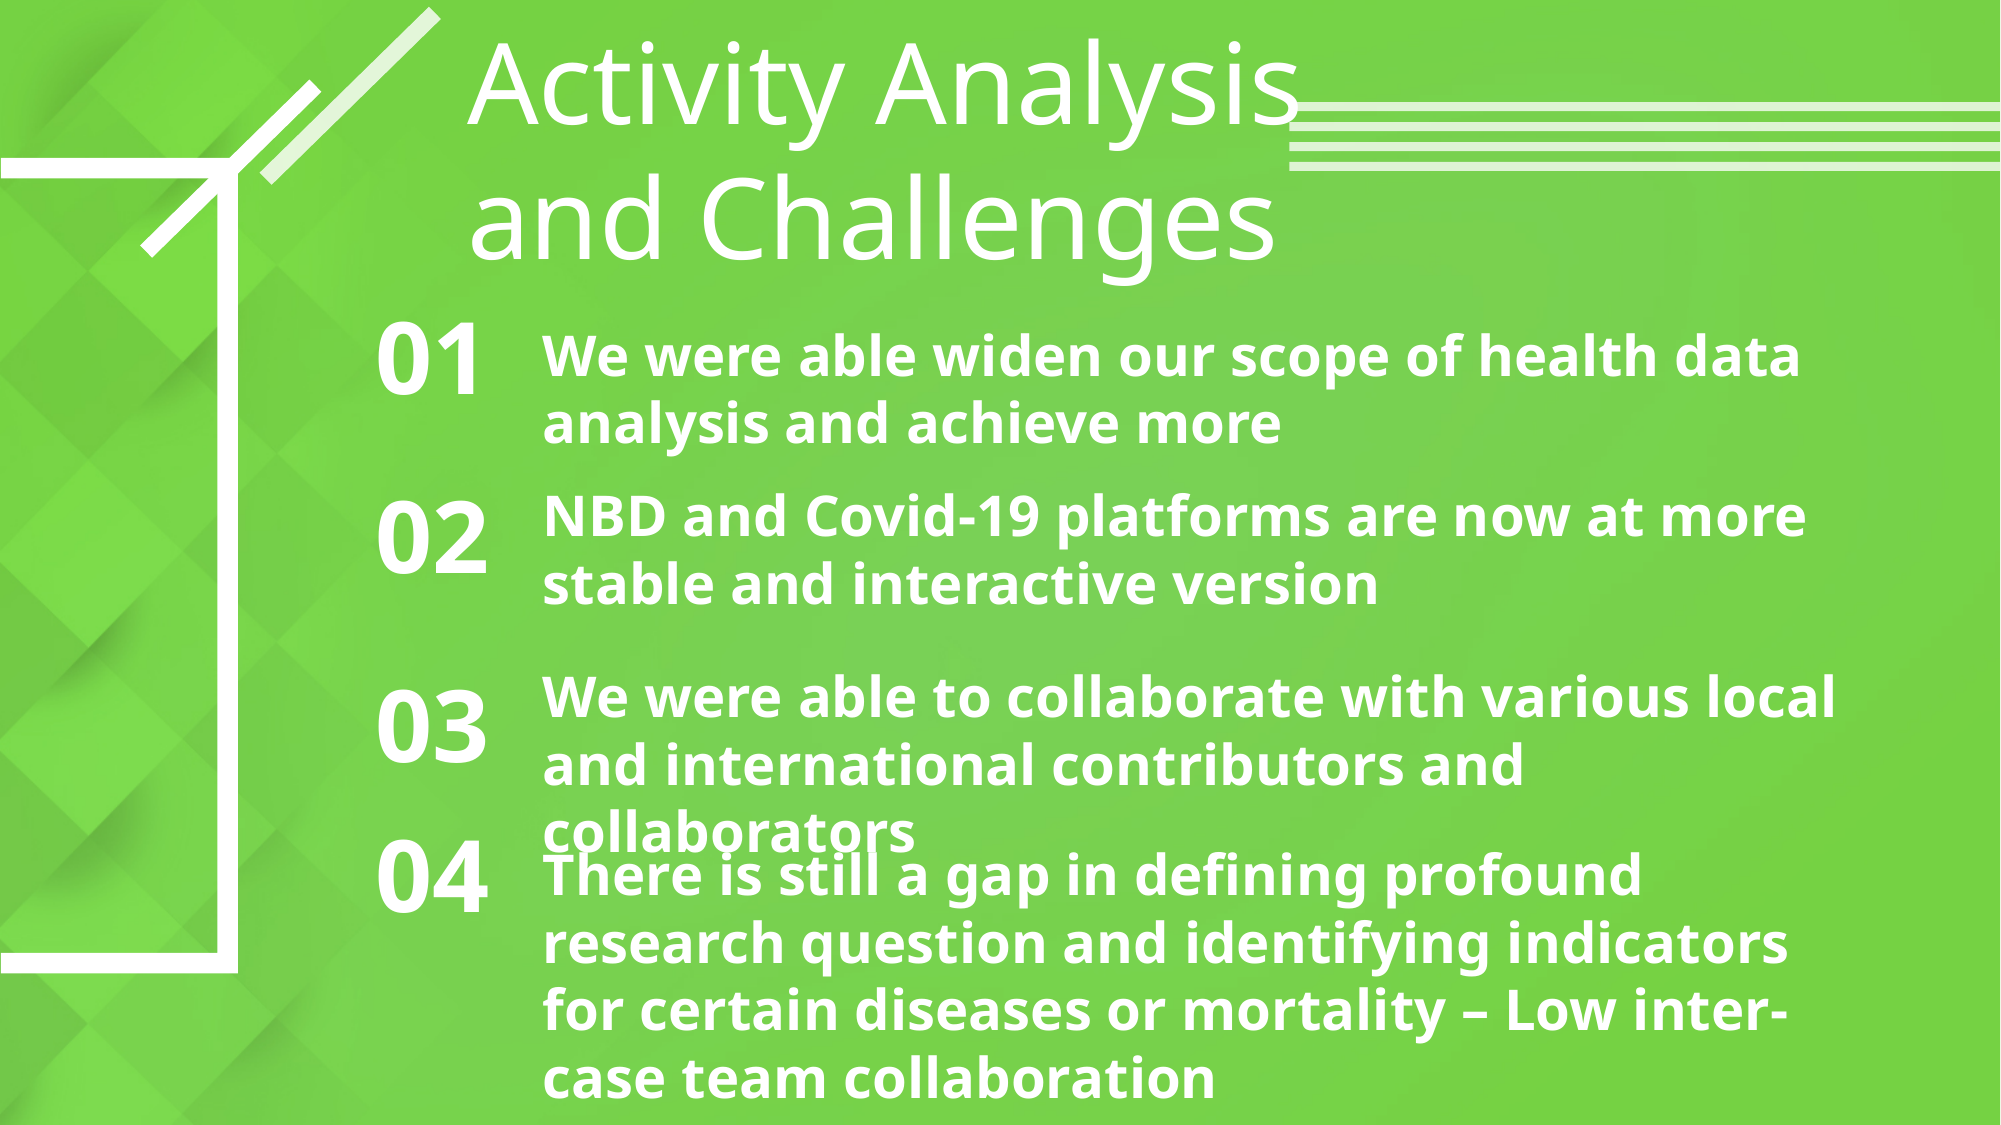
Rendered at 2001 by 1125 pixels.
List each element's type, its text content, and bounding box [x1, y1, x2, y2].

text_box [287, 654, 1894, 805]
picture [0, 179, 216, 952]
text_box [0, 157, 227, 179]
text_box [287, 466, 1894, 625]
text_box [287, 805, 1894, 1120]
text_box [258, 5, 443, 187]
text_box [1289, 102, 2000, 171]
text_box [138, 78, 323, 260]
picture [0, 0, 2001, 1125]
text_box [0, 175, 239, 974]
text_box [287, 287, 1894, 465]
text_box Activity Analysis and Challenges [452, 4, 1468, 287]
